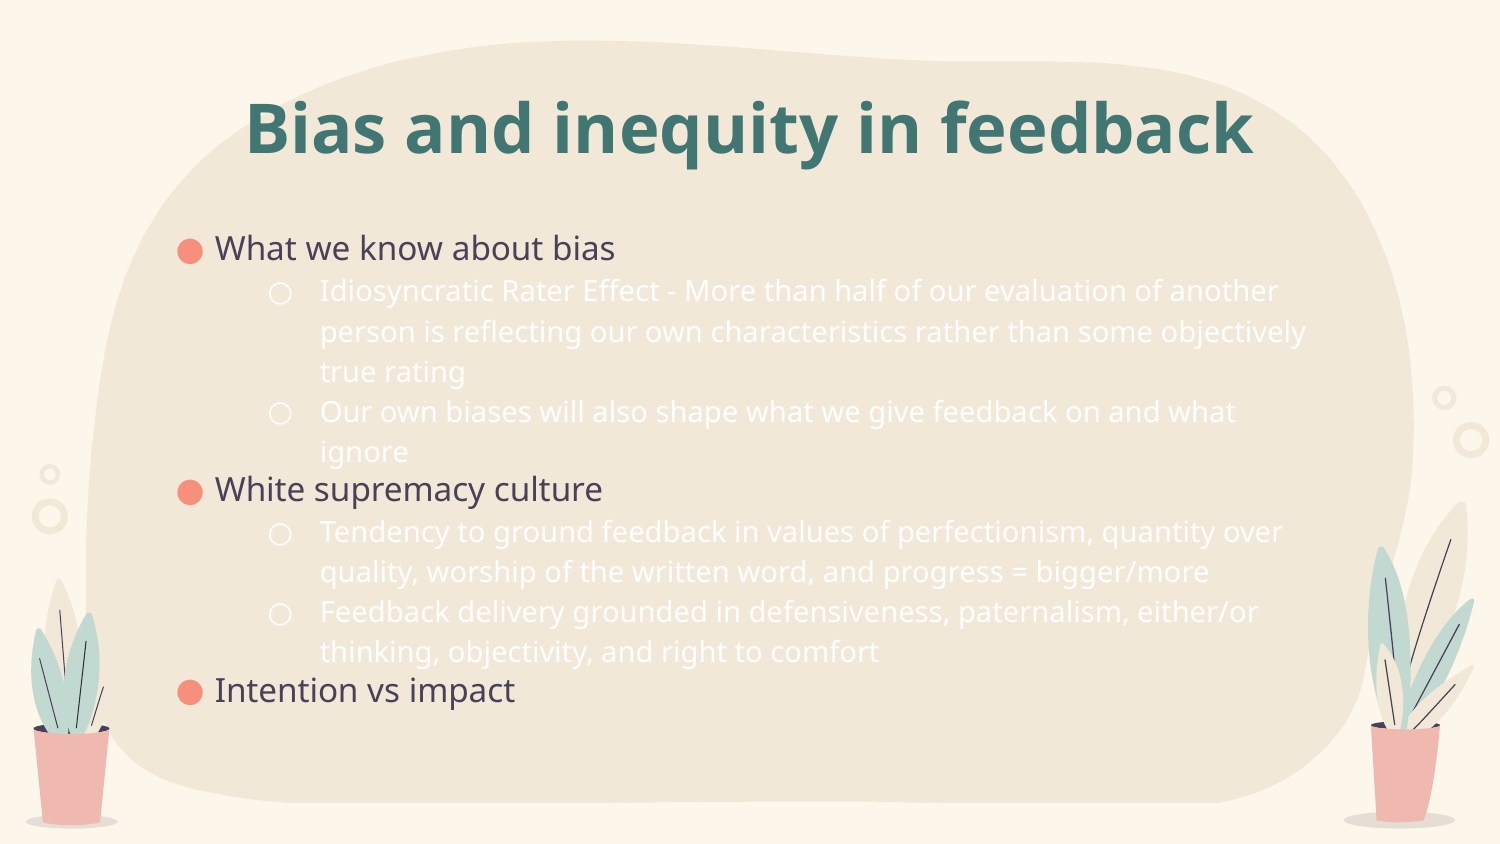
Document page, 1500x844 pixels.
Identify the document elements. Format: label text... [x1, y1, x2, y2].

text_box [1343, 501, 1475, 829]
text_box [25, 578, 118, 829]
title Bias and inequity in feedback [118, 88, 1382, 164]
title What we know about bias Idiosyncratic Rater Effect - More than half of our evaluation of another person is reflecting our own characteristics rather than some objectively true rating Our own biases will also shape what we give feedback on and what ignore White supremacy culture Tendency to ground feedback in values of perfectionism, quantity over quality, worship of the written word, and progress = bigger/more Feedback delivery grounded in defensiveness, paternalism, either/or thinking, objectivity, and right to comfort Intention vs impact [154, 212, 1344, 713]
